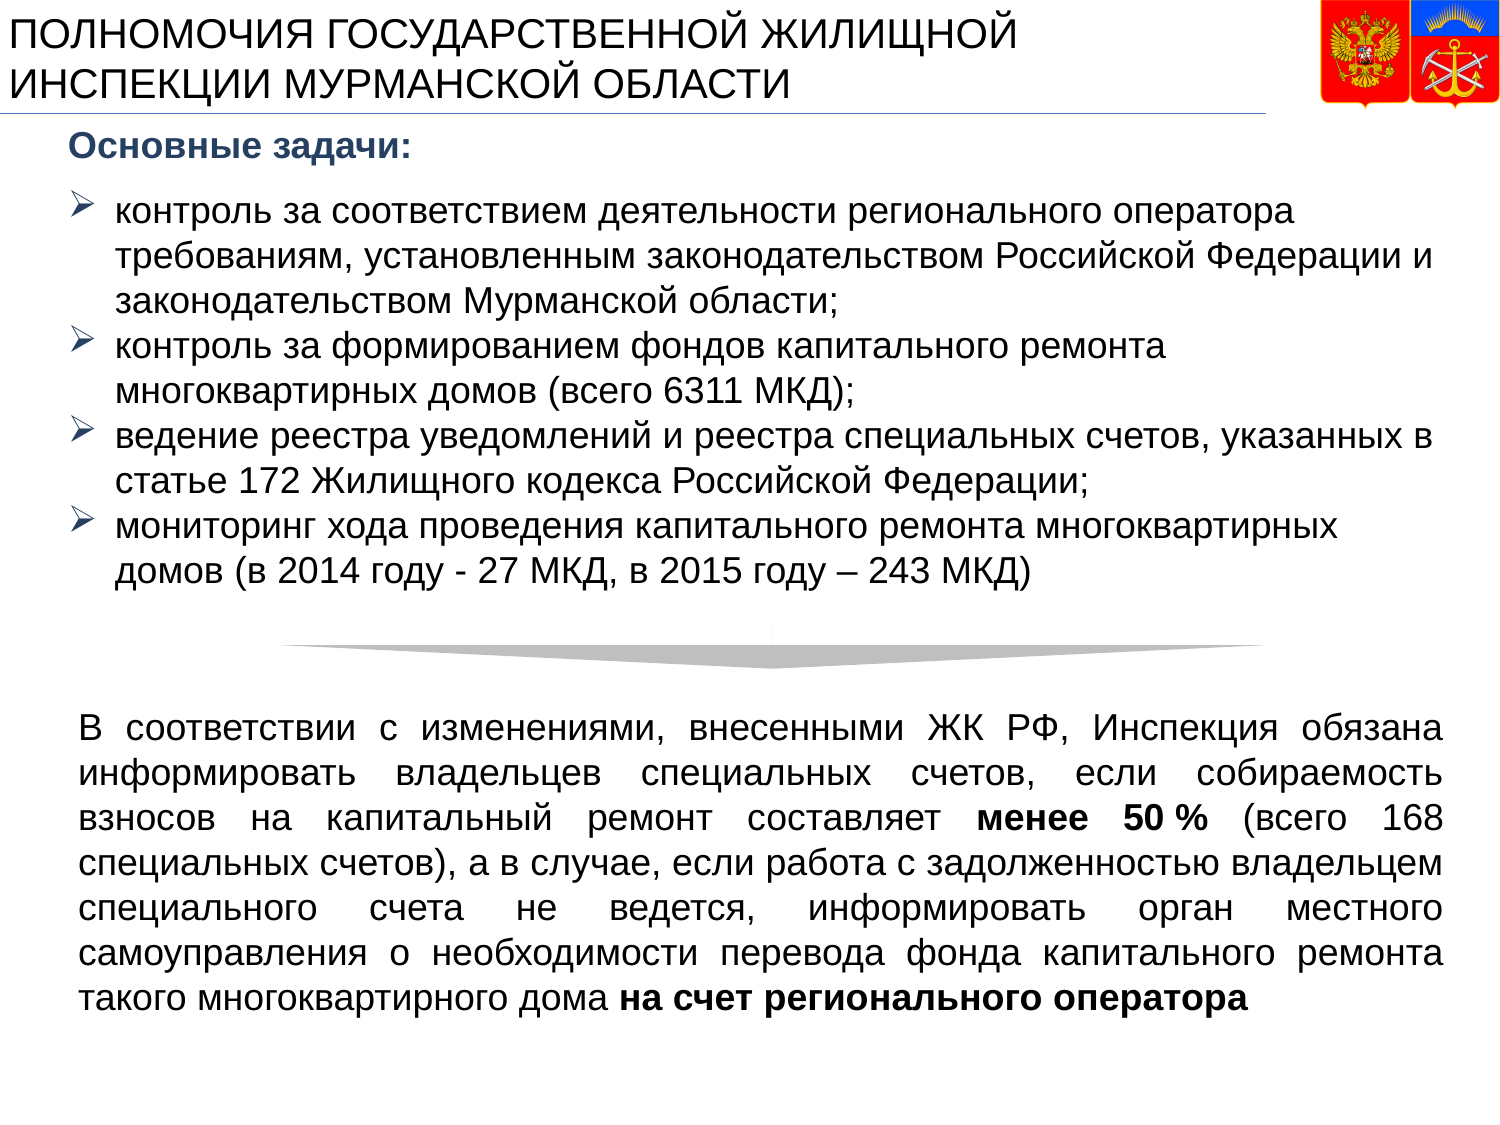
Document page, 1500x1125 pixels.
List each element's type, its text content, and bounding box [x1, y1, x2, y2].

text_box В соответствии с изменениями, внесенными ЖК РФ, Инспекция обязана информировать владельцев специальных счетов, если собираемость взносов на капитальный ремонт составляет менее 50 % (всего 168 специальных счетов), а в случае, если работа с задолженностью владельцем специального счета не ведется, информировать орган местного самоуправления о необходимости перевода фонда капитального ремонта такого многоквартирного дома на счет регионального оператора [63, 695, 1459, 1055]
picture [1320, 0, 1500, 110]
text_box ПОЛНОМОЧИЯ ГОСУДАРСТВЕННОЙ ЖИЛИЩНОЙ ИНСПЕКЦИИ МУРМАНСКОЙ ОБЛАСТИ [0, 0, 1307, 113]
text_box Основные задачи: контроль за соответствием деятельности регионального оператора требованиям, установленным законодательством Российской Федерации и законодательством Мурманской области; контроль за формированием фондов капитального ремонта многоквартирных домов (всего 6311 МКД); ведение реестра уведомлений и реестра специальных счетов, указанных в статье 172 Жилищного кодекса Российской Федерации; мониторинг хода проведения капитального ремонта многоквартирных домов (в 2014 году - 27 МКД, в 2015 году – 243 МКД) [53, 113, 1450, 599]
text_box [277, 619, 1268, 671]
